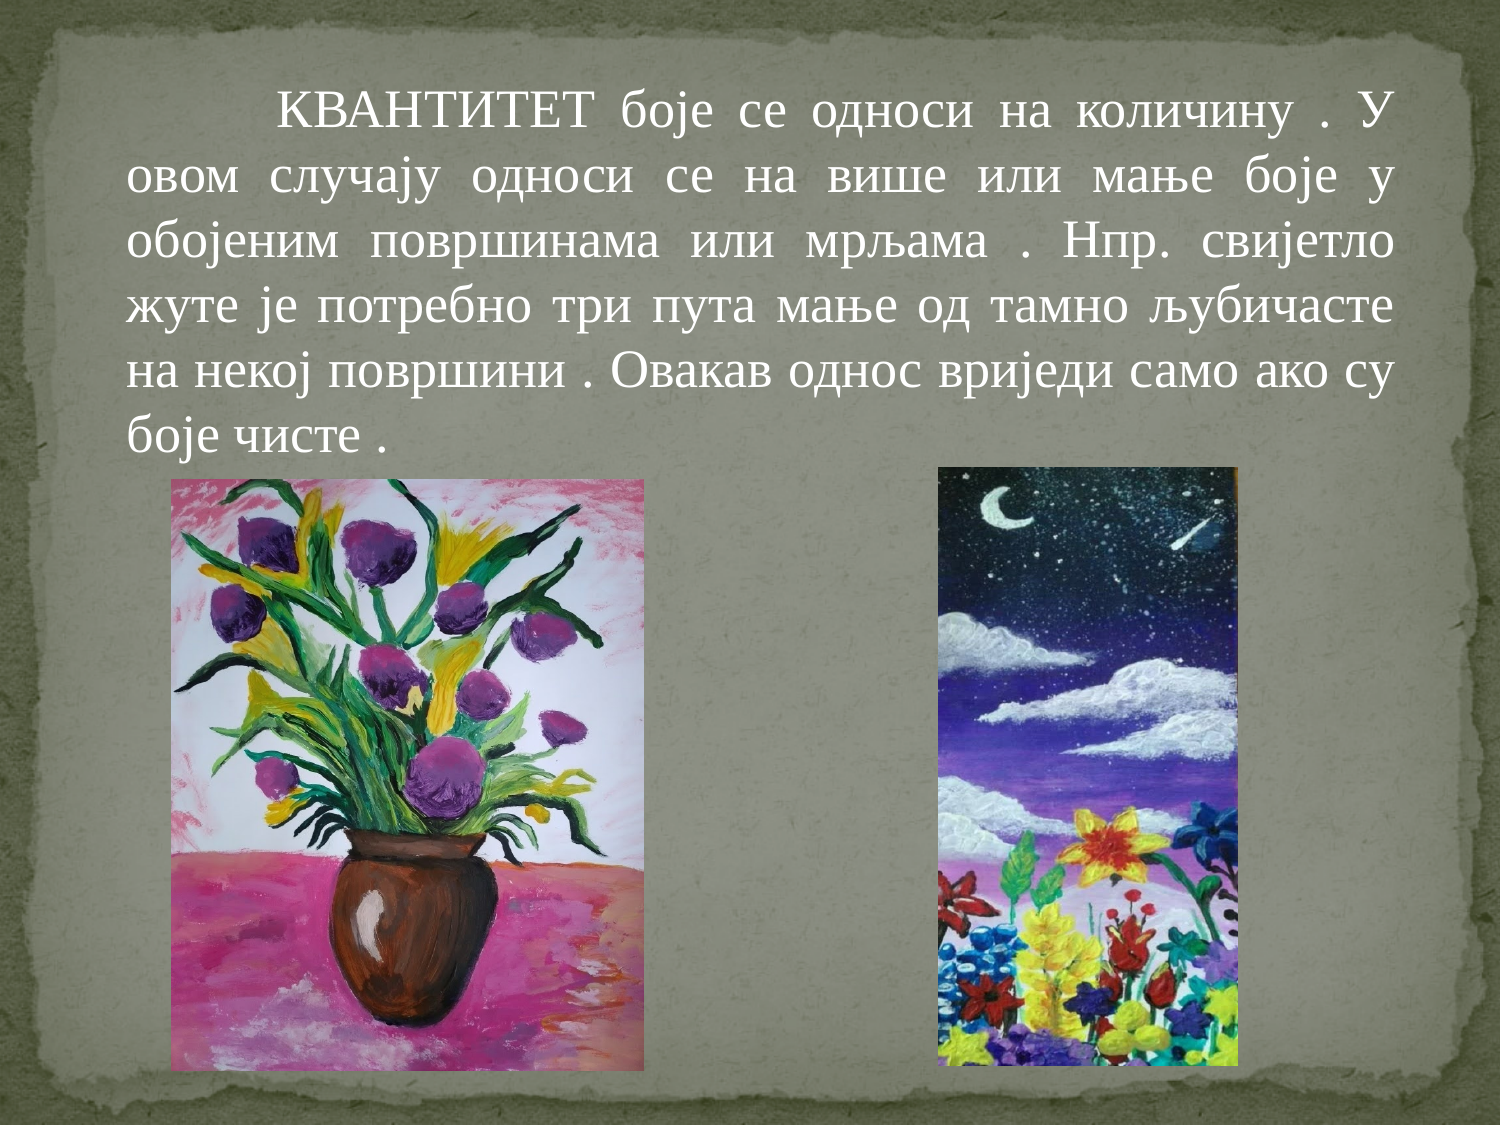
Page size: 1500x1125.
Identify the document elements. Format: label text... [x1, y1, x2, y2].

picture [938, 467, 1238, 1066]
picture [171, 479, 644, 1071]
text_box КВАНТИТЕТ боје се односи на количину . У овом случају односи се на више или мање боје у обојеним површинама или мрљама . Нпр. свијетло жуте је потребно три пута мање од тамно љубичасте на некој површини . Овакав однос вриједи само ако су боје чисте . [112, 66, 1412, 471]
